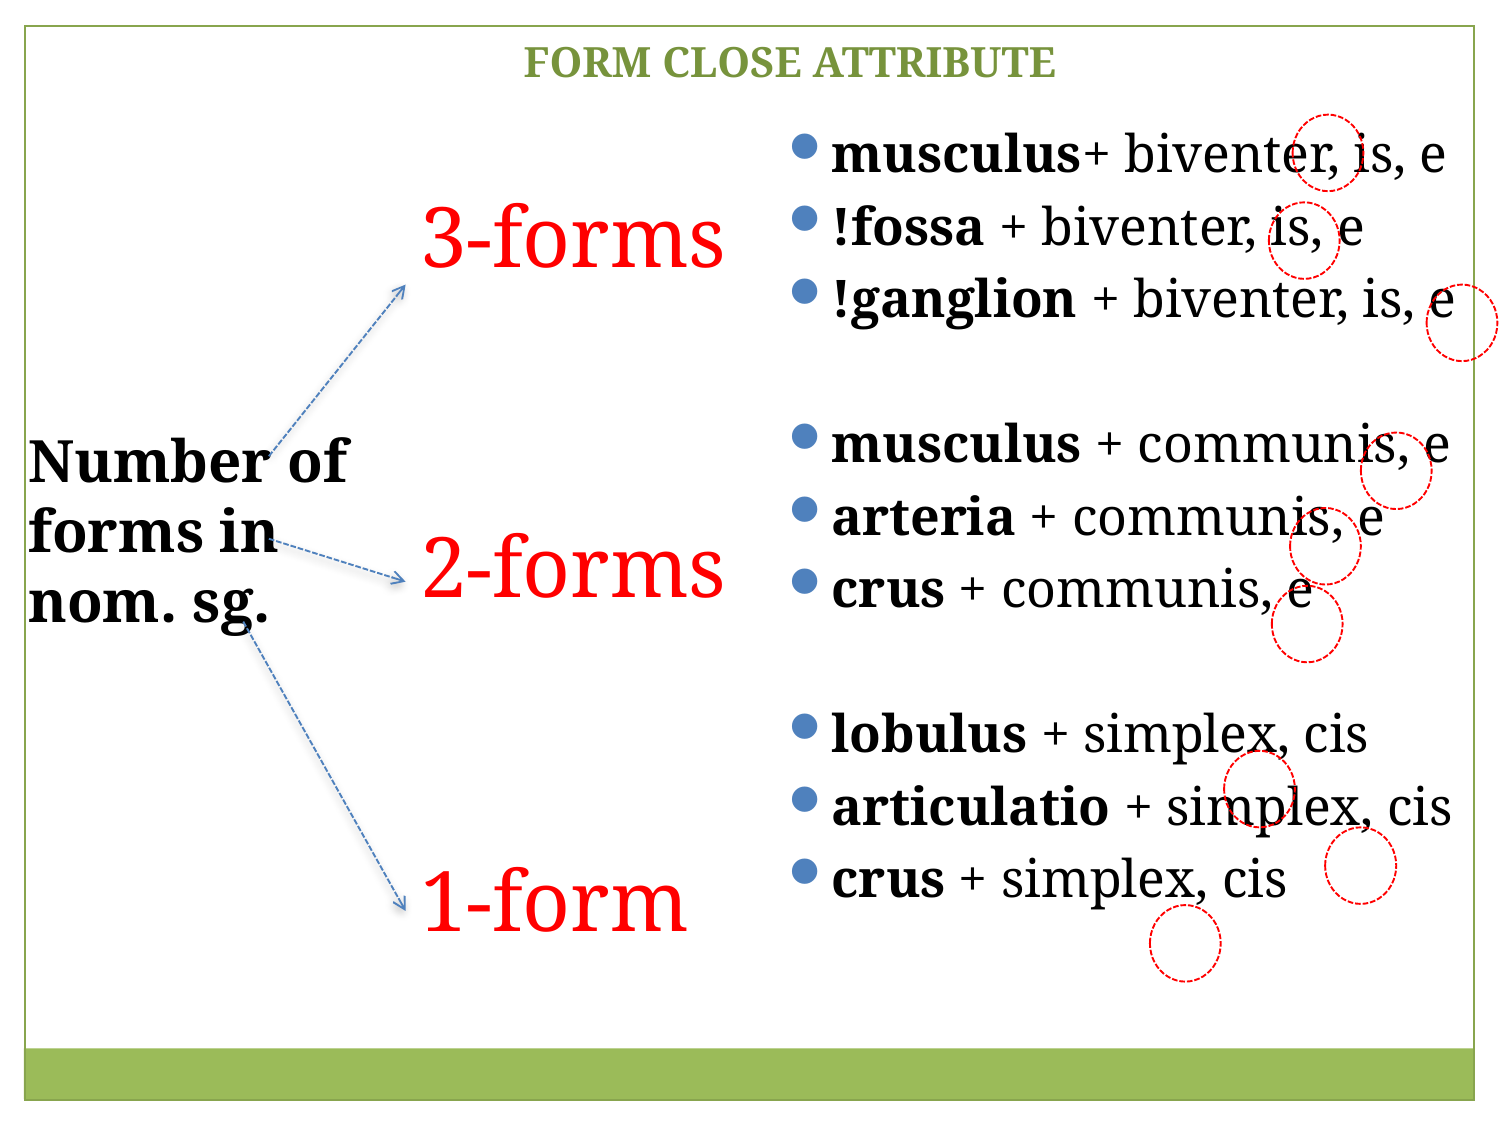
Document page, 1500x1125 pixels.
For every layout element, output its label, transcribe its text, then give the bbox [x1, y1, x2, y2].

text_box FORM CLOSE ATTRIBUTE [114, 13, 1465, 108]
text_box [242, 621, 406, 912]
text_box [1267, 201, 1341, 280]
text_box [1148, 904, 1222, 983]
text_box [1291, 113, 1365, 193]
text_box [268, 284, 406, 457]
text_box [1223, 749, 1296, 829]
list musculus+ biventer, is, e !fossa + biventer, is, e !ganglion + biventer, is, e musculus + communis, e arteria + communis, e crus + communis, e lobulus + simplex, cis articulatio + simplex, cis crus + simplex, cis [773, 113, 1500, 1071]
text_box 3-forms 2-forms 1-form [405, 176, 754, 956]
text_box [1324, 826, 1398, 905]
text_box [1359, 431, 1433, 510]
text_box [1289, 507, 1362, 586]
text_box [1425, 283, 1499, 363]
text_box Number of forms in nom. sg. [13, 416, 380, 642]
text_box [1270, 584, 1344, 664]
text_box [268, 538, 406, 582]
